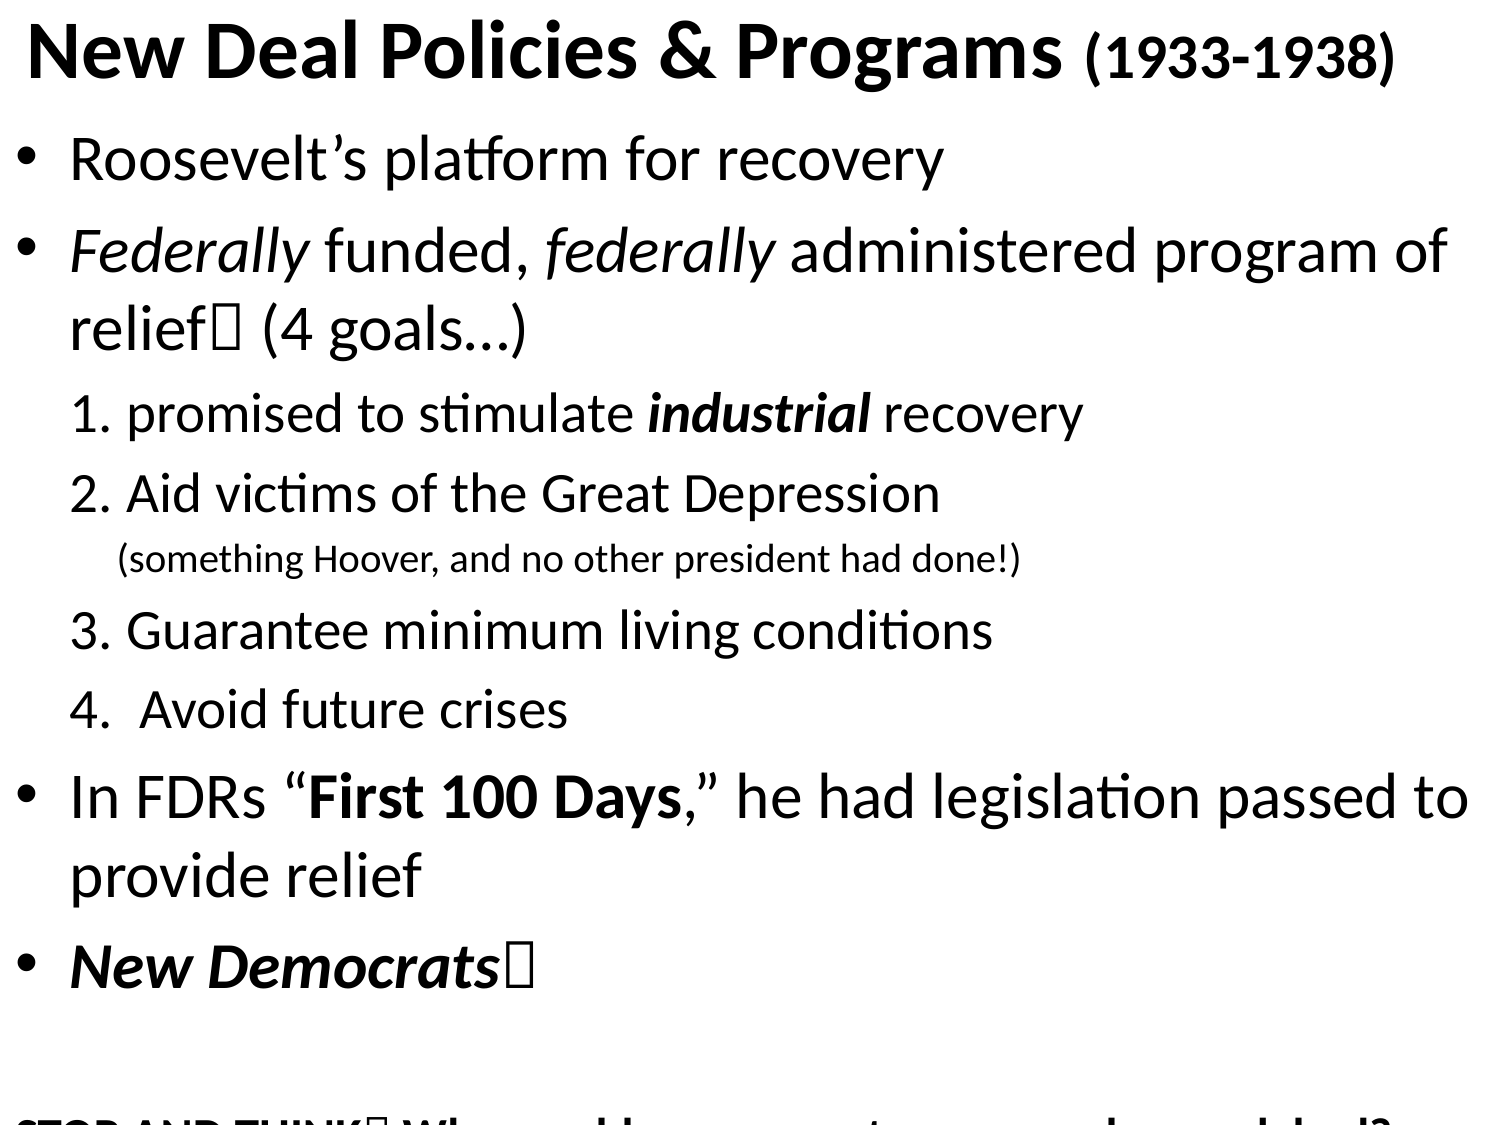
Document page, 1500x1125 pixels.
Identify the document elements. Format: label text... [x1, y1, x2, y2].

list Roosevelt’s platform for recovery Federally funded, federally administered program of relief (4 goals…) 1. promised to stimulate industrial recovery 2. Aid victims of the Great Depression (something Hoover, and no other president had done!) 3. Guarantee minimum living conditions 4. Avoid future crises In FDRs “First 100 Days,” he had legislation passed to provide relief New Democrats STOP AND THINK Why would a same party congress be good, bad? [0, 107, 1500, 1125]
title New Deal Policies & Programs (1933-1938) [0, 0, 1425, 107]
